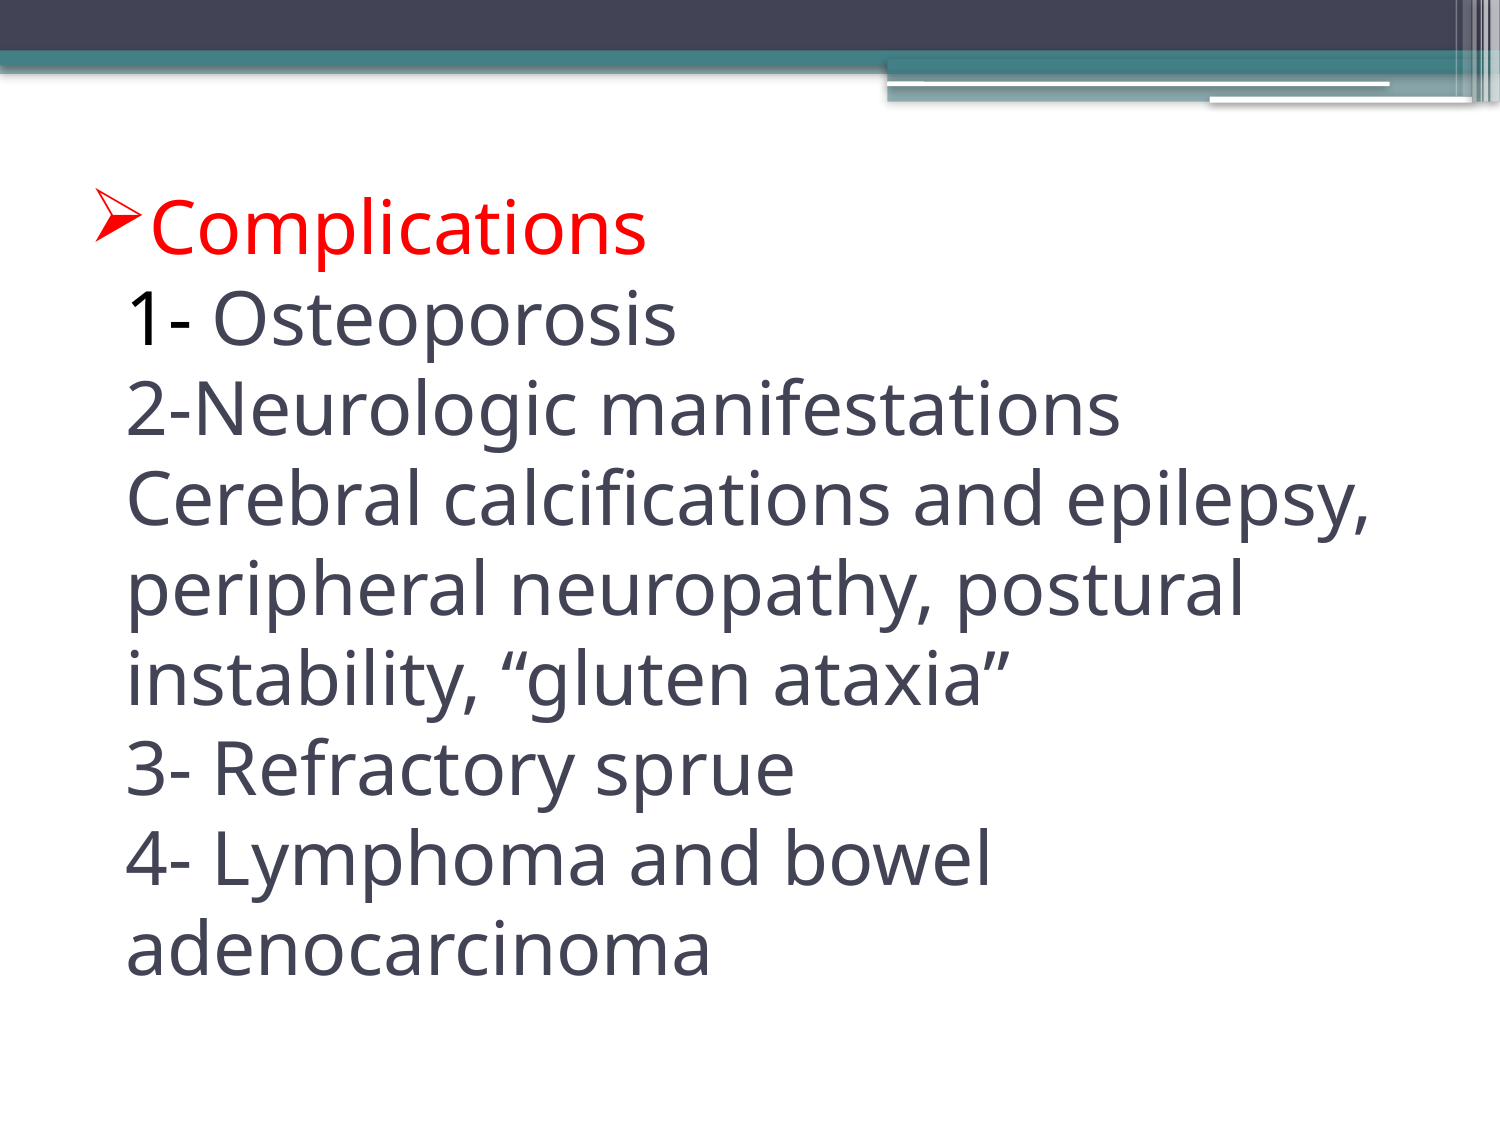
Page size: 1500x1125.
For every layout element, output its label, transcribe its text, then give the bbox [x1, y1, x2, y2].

title Complications 1- Osteoporosis 2-Neurologic manifestations Cerebral calcifications and epilepsy, peripheral neuropathy, postural instability, “gluten ataxia” 3- Refractory sprue 4- Lymphoma and bowel adenocarcinoma [75, 45, 1500, 1125]
